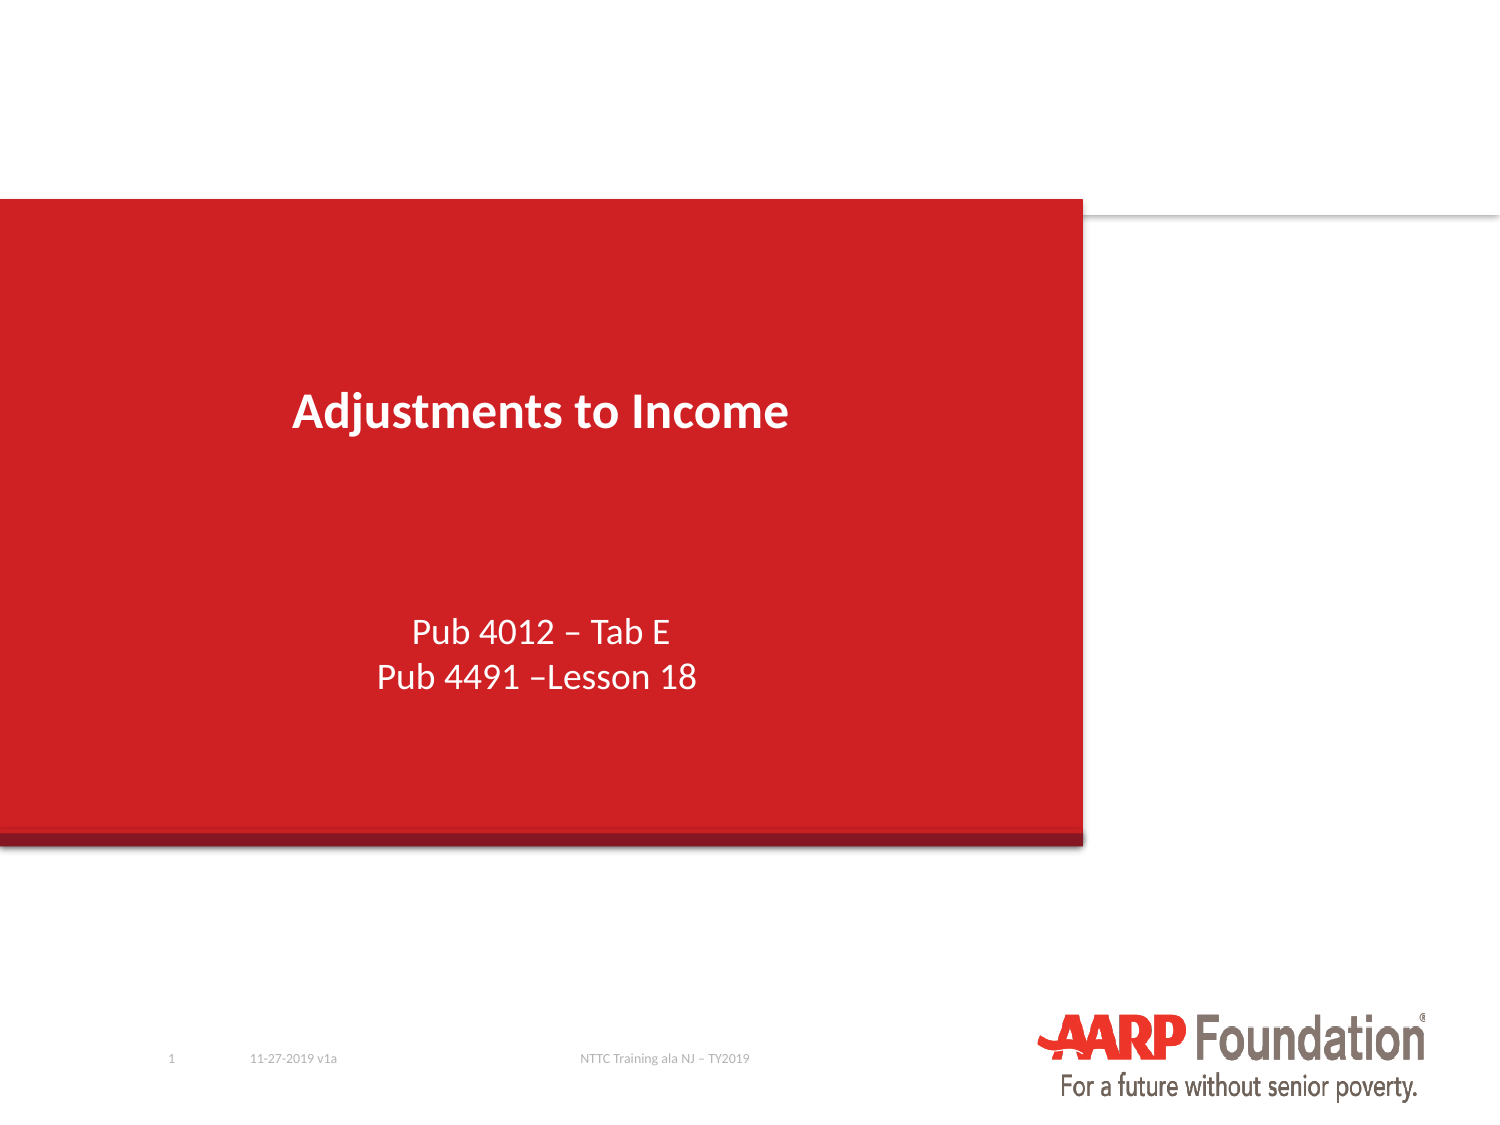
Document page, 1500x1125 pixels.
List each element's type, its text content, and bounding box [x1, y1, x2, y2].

footer NTTC Training ala NJ – TY2019 [427, 1027, 903, 1088]
slide_number 1 [75, 1027, 191, 1088]
title Adjustments to Income [112, 307, 971, 508]
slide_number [234, 1027, 399, 1088]
subtitle Pub 4012 – Tab E Pub 4491 –Lesson 18 [112, 571, 970, 733]
